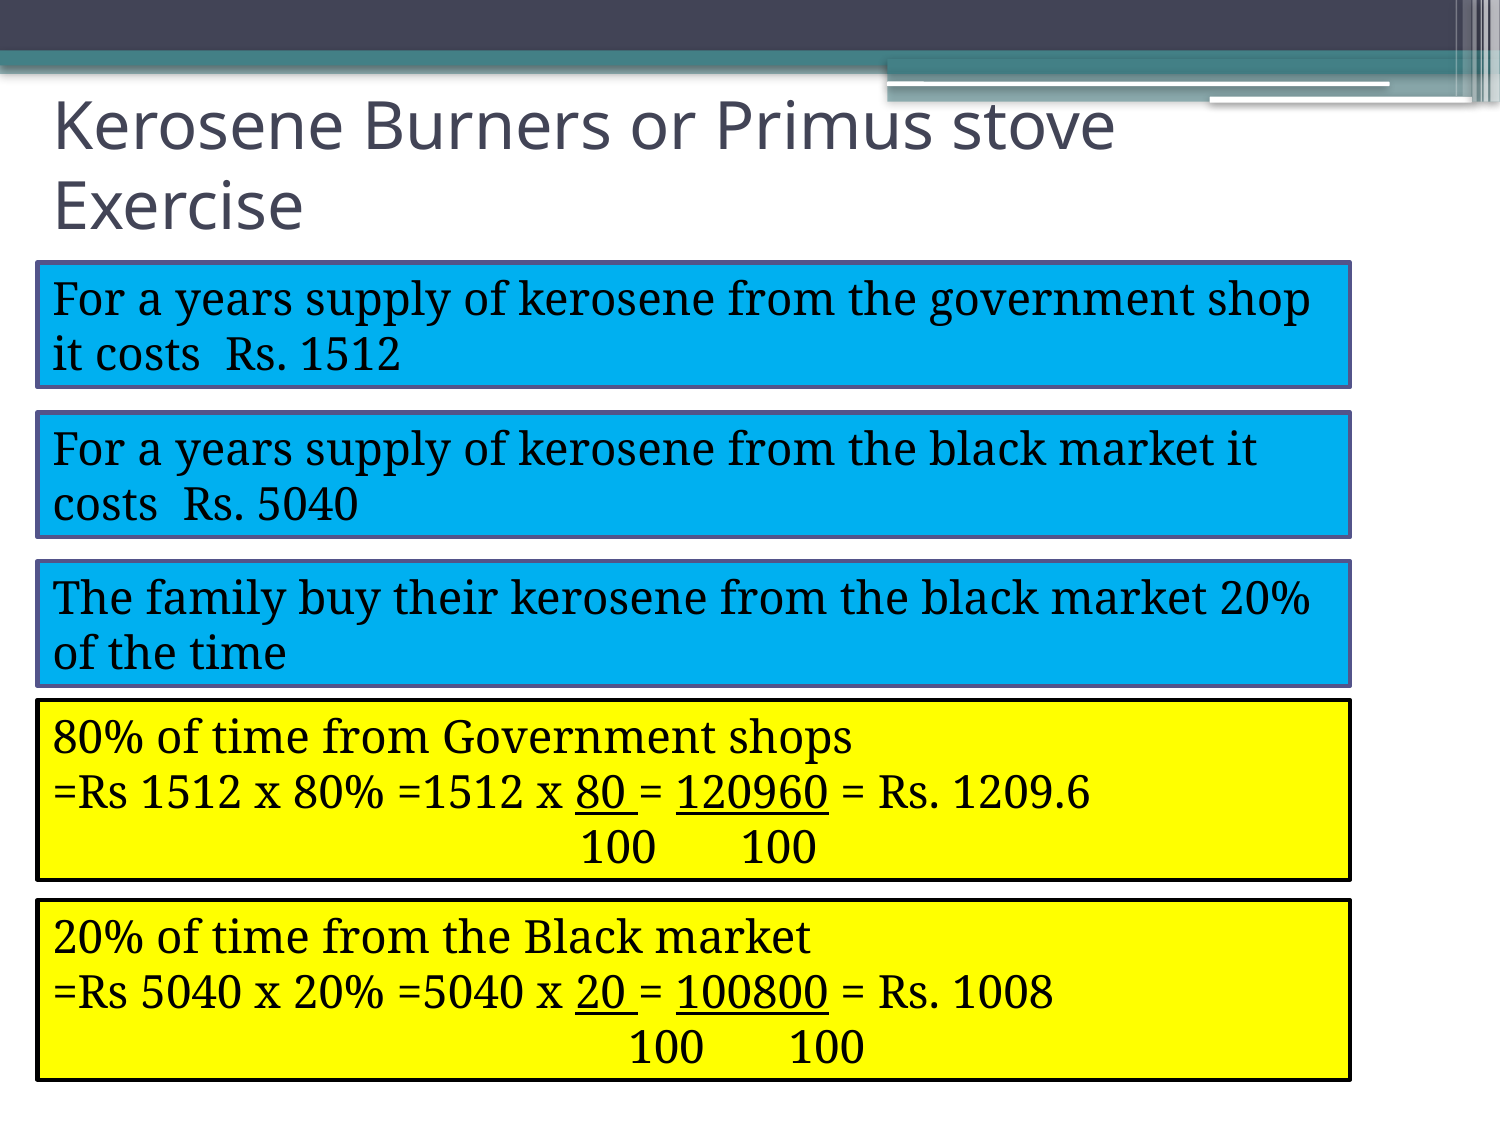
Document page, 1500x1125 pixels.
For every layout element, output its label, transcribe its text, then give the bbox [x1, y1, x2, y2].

text_box The family buy their kerosene from the black market 20% of the time [37, 561, 1350, 686]
text_box For a years supply of kerosene from the black market it costs Rs. 5040 [37, 412, 1350, 538]
text_box 80% of time from Government shops =Rs 1512 x 80% =1512 x 80 = 120960 = Rs. 1209.6 100 100 [37, 699, 1350, 880]
text_box 20% of time from the Black market =Rs 5040 x 20% =5040 x 20 = 100800 = Rs. 1008 100 100 [37, 900, 1350, 1080]
title Kerosene Burners or Primus stove Exercise [37, 75, 1388, 250]
text_box For a years supply of kerosene from the government shop it costs Rs. 1512 [37, 262, 1350, 388]
